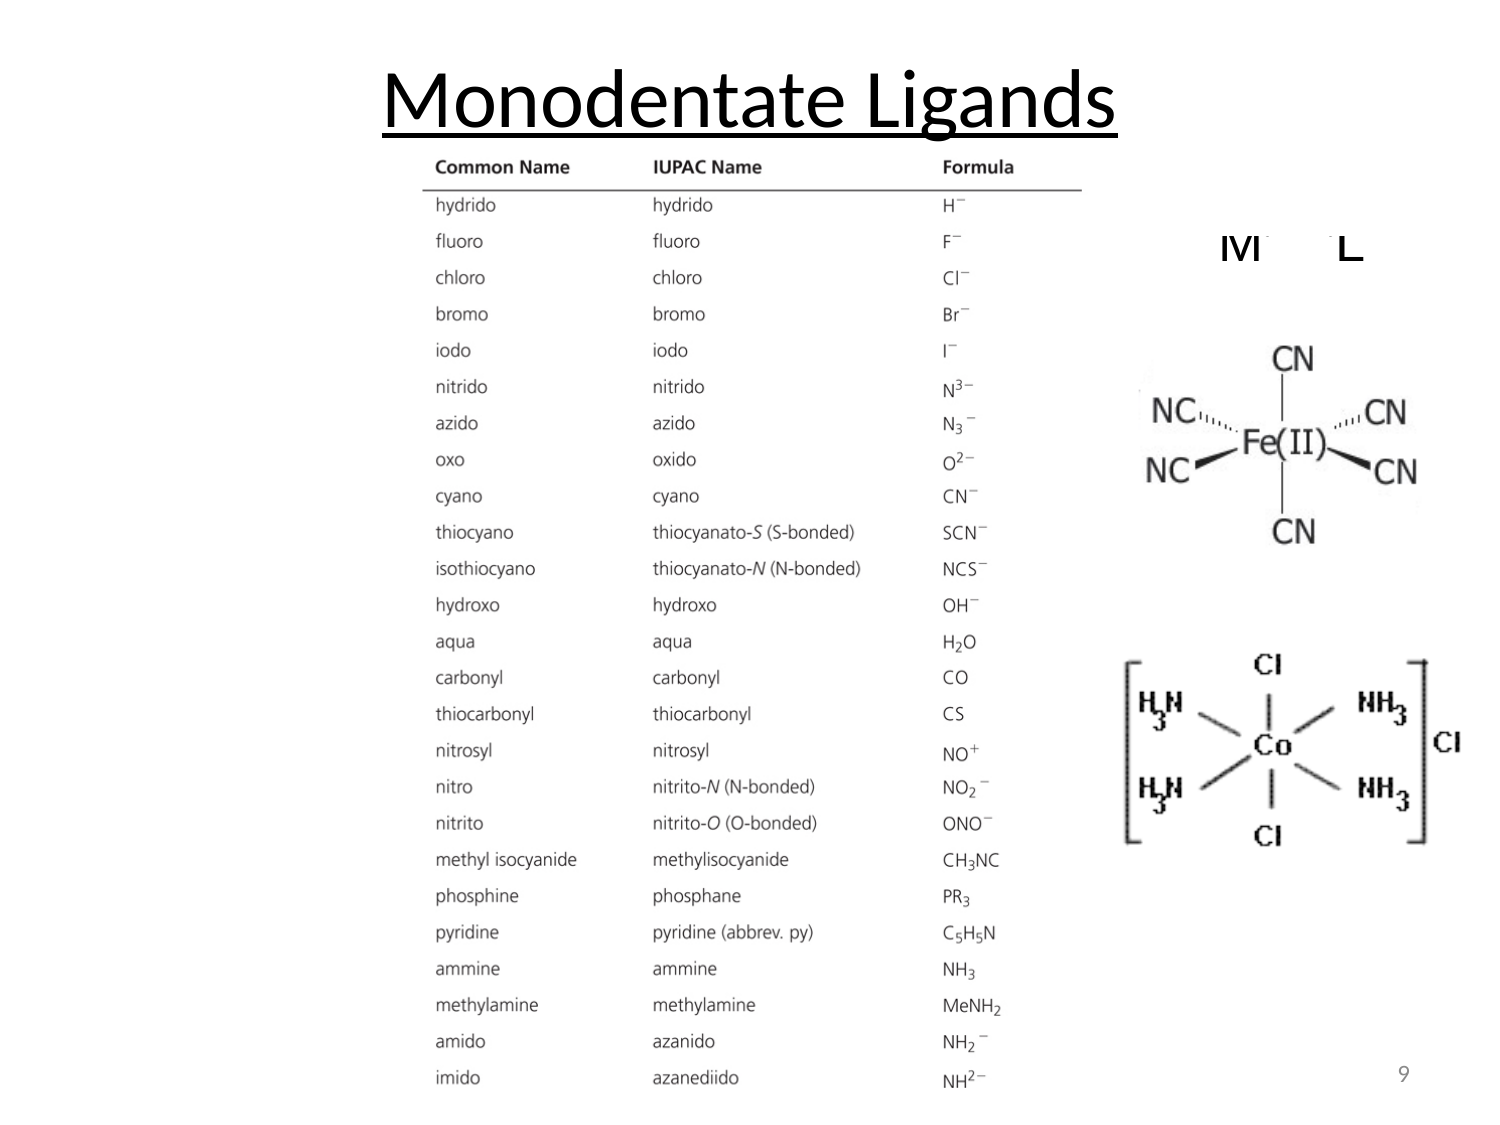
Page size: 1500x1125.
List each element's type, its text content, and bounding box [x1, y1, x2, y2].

picture [403, 156, 1101, 1088]
picture [1124, 324, 1443, 569]
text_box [1213, 236, 1374, 289]
text_box Monodentate Ligands [74, 0, 1425, 188]
picture [1116, 649, 1470, 851]
slide_number 9 [1074, 1042, 1425, 1103]
